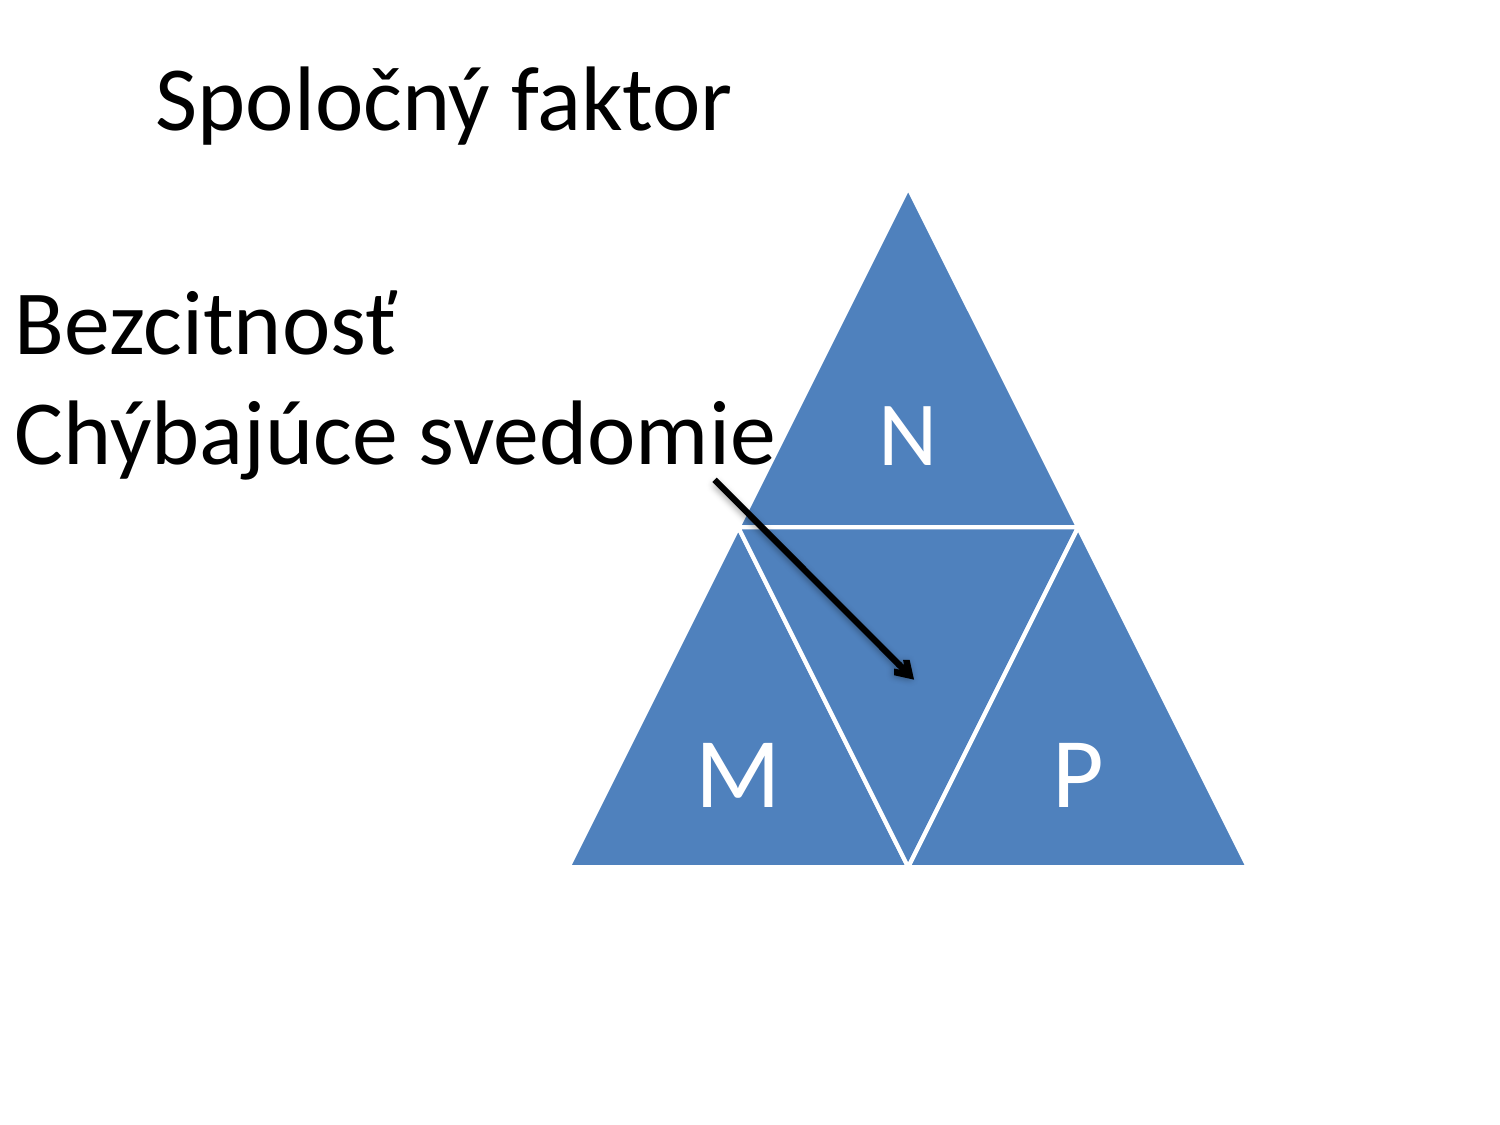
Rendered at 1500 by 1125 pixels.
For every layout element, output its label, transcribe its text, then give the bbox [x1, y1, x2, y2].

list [363, 187, 1454, 868]
title Spoločný faktor [140, 0, 1416, 188]
text_box Bezcitnosť Chýbajúce svedomie [0, 255, 357, 535]
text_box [714, 479, 915, 680]
